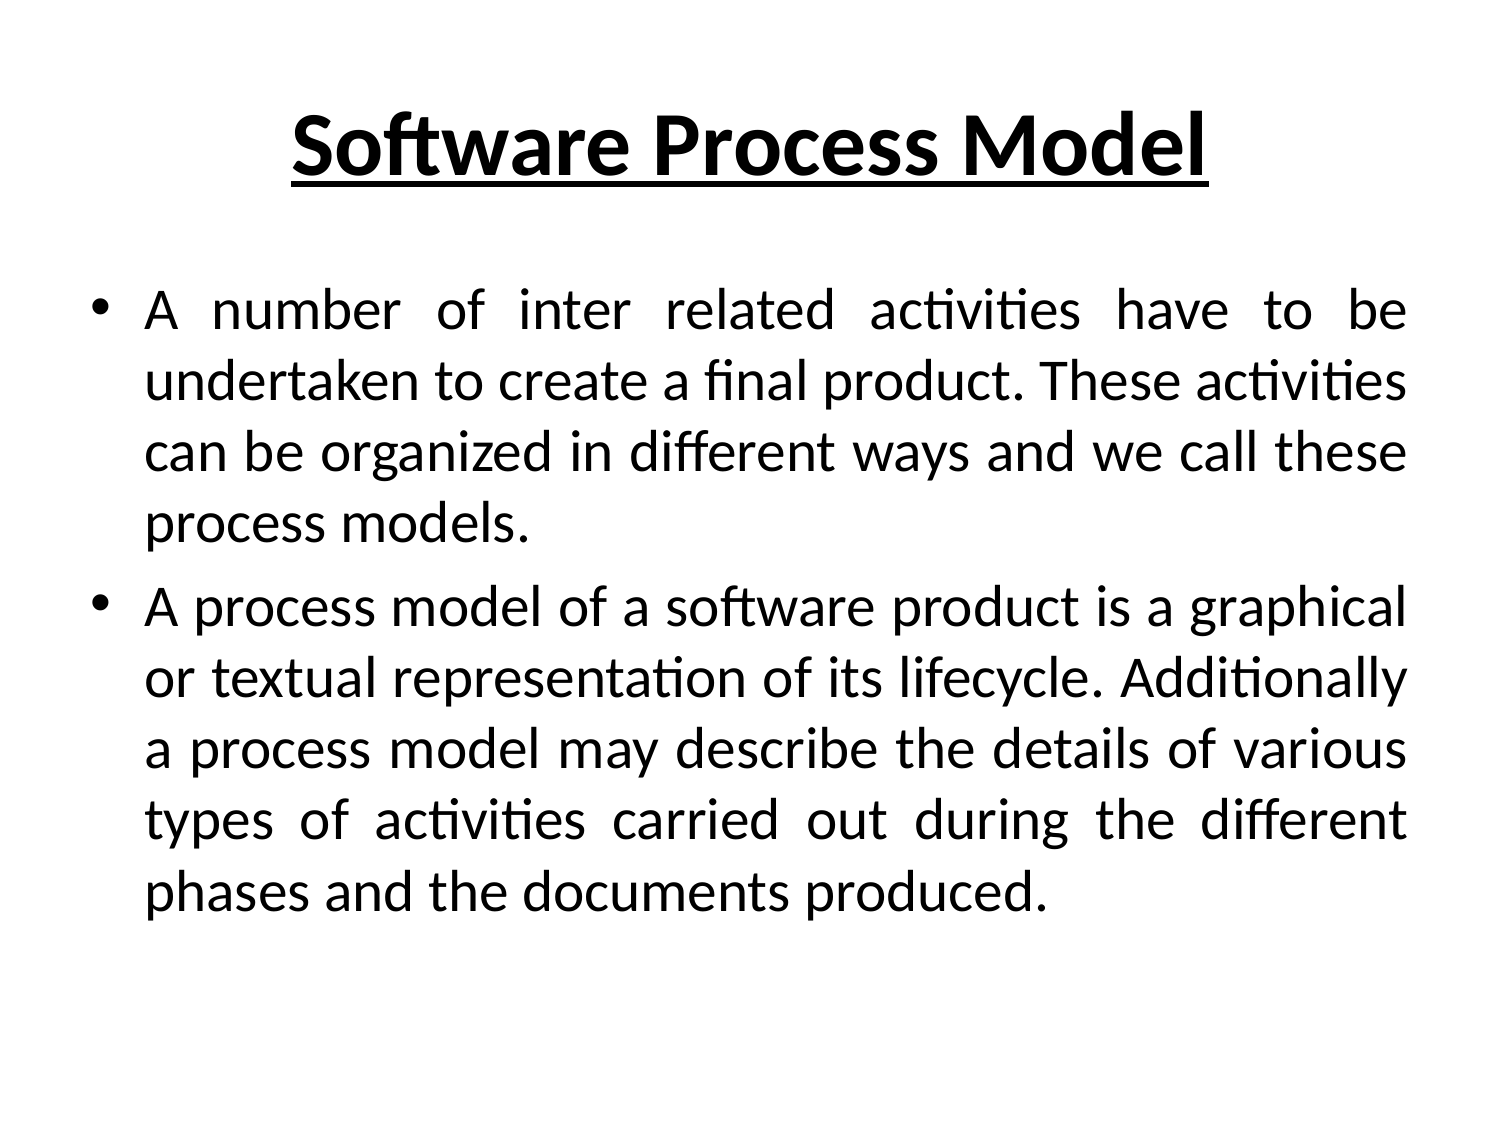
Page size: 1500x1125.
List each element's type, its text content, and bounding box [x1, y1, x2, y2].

list A number of inter related activities have to be undertaken to create a final product. These activities can be organized in different ways and we call these process models. A process model of a software product is a graphical or textual representation of its lifecycle. Additionally a process model may describe the details of various types of activities carried out during the different phases and the documents produced. [75, 262, 1425, 1005]
title Software Process Model [75, 45, 1425, 233]
